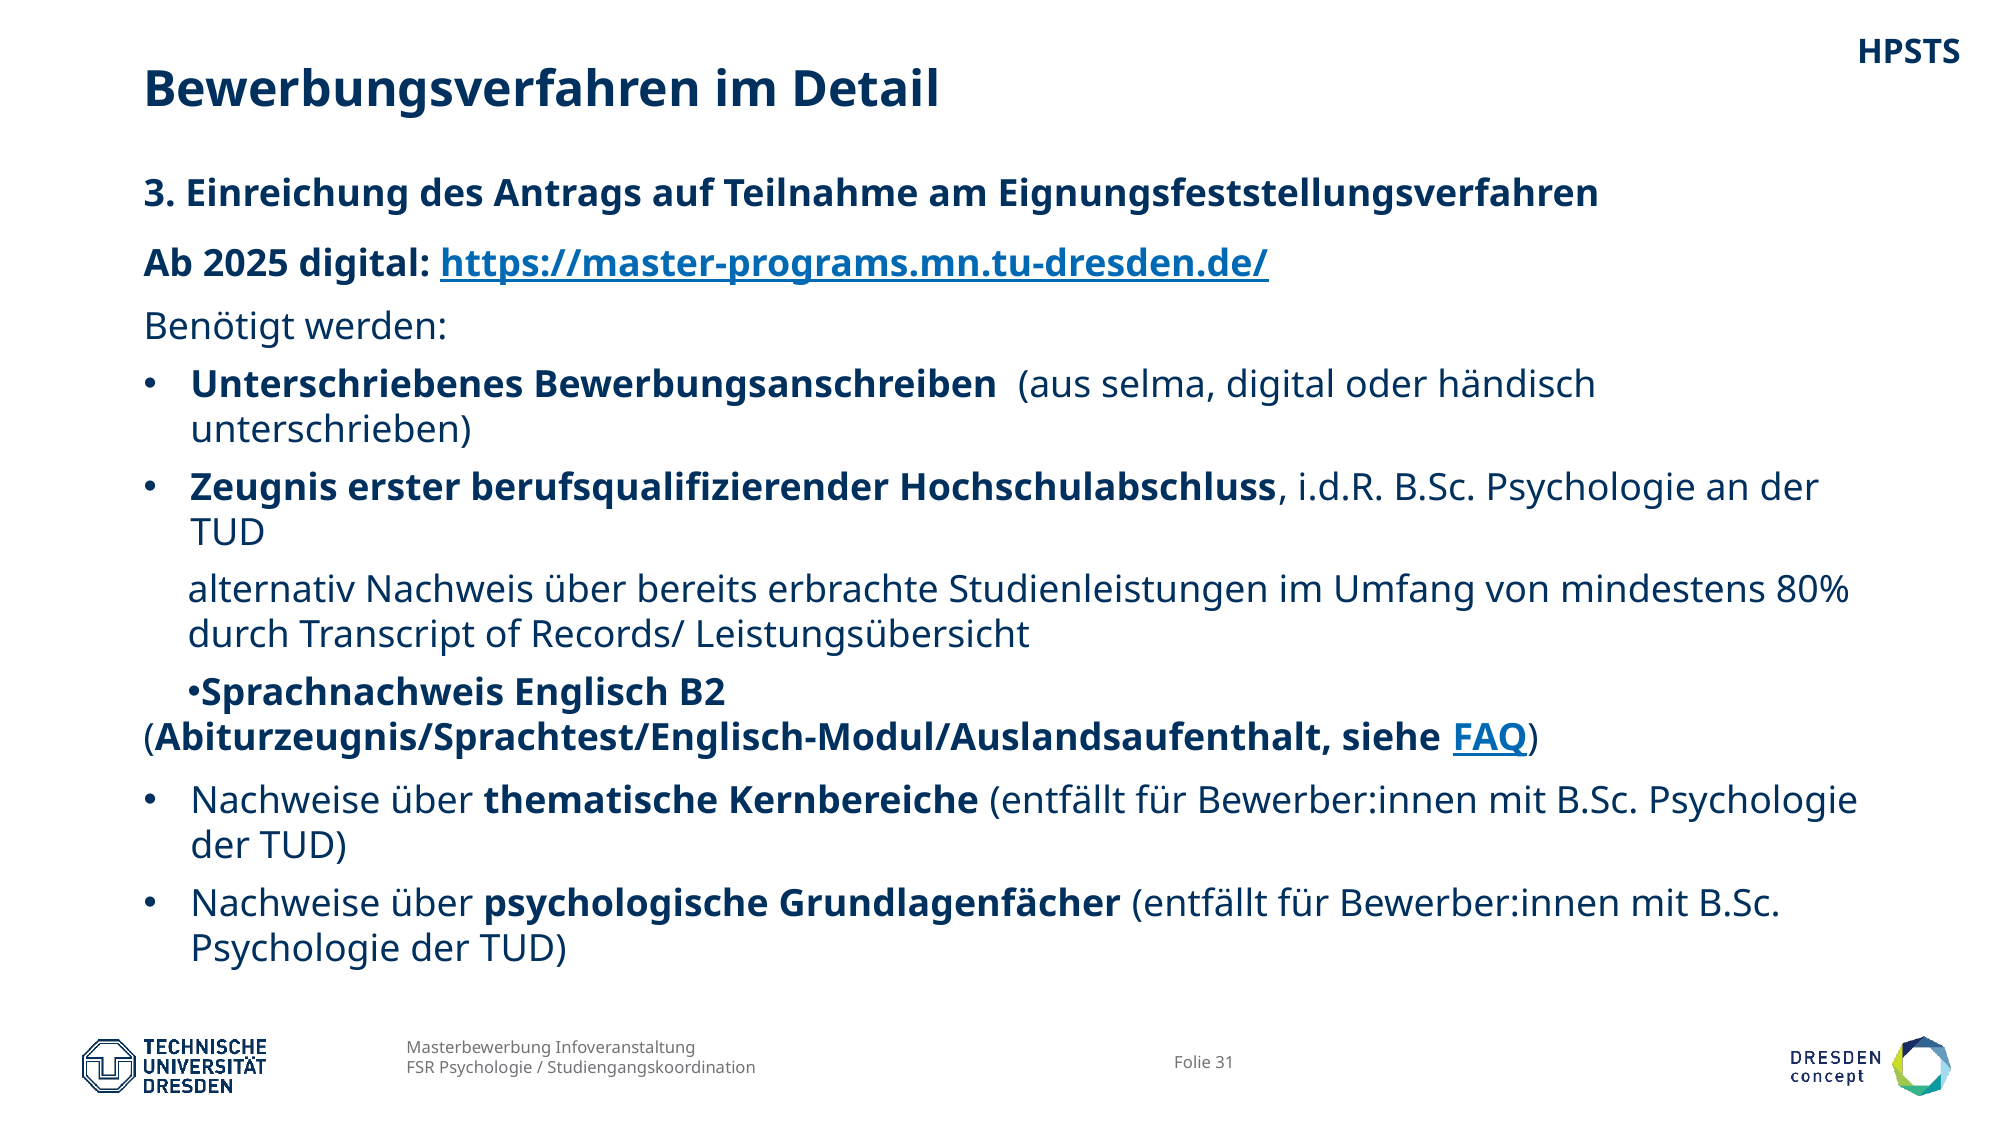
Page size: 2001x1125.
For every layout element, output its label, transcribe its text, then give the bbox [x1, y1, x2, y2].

text_box HPSTS [1842, 22, 2000, 78]
picture [1791, 1036, 1951, 1096]
picture [82, 1039, 266, 1093]
list 3. Einreichung des Antrags auf Teilnahme am Eignungsfeststellungsverfahren Ab 2025 digital: https://master-programs.mn.tu-dresden.de/ Benötigt werden: Unterschriebenes Bewerbungsanschreiben (aus selma, digital oder händisch unterschrieben) Zeugnis erster berufsqualifizierender Hochschulabschluss, i.d.R. B.Sc. Psychologie an der TUD alternativ Nachweis über bereits erbrachte Studienleistungen im Umfang von mindestens 80% durch Transcript of Records/ Leistungsübersicht Sprachnachweis Englisch B2 (Abiturzeugnis/Sprachtest/Englisch-Modul/Auslandsaufenthalt, siehe FAQ) Nachweise über thematische Kernbereiche (entfällt für Bewerber:innen mit B.Sc. Psychologie der TUD) Nachweise über psychologische Grundlagenfächer (entfällt für Bewerber:innen mit B.Sc. Psychologie der TUD) [143, 169, 1880, 957]
title Bewerbungsverfahren im Detail [143, 56, 1880, 169]
